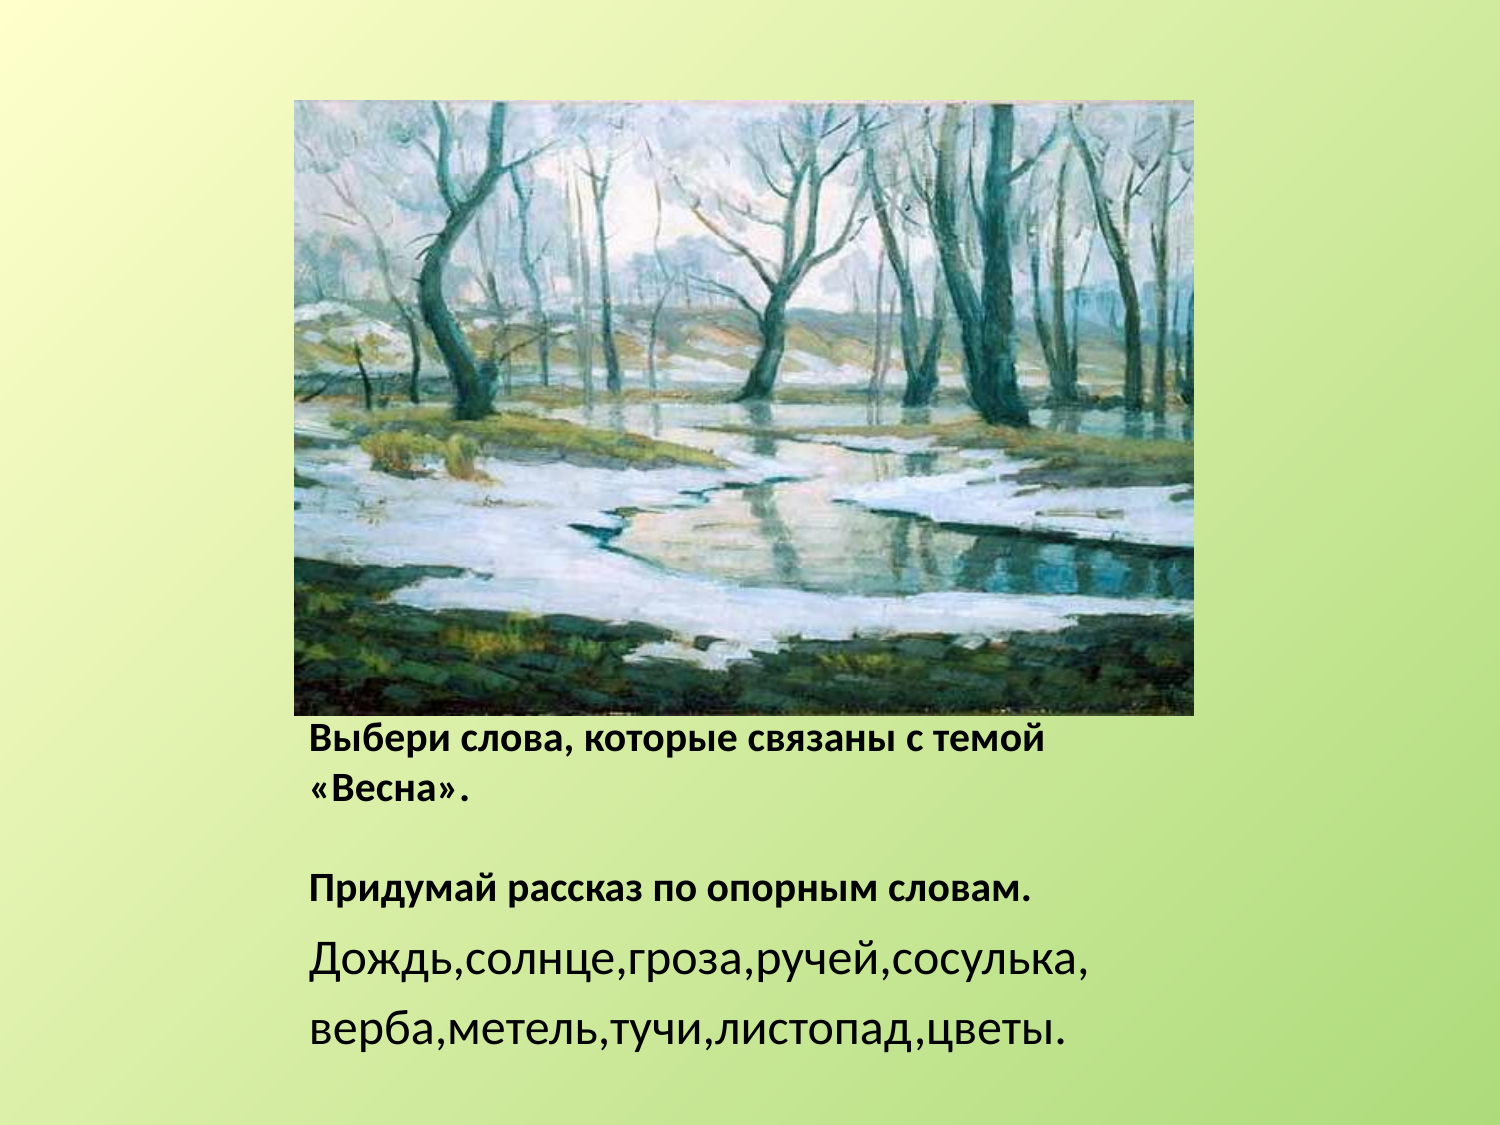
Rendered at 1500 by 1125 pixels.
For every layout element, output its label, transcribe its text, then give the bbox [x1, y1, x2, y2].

list Дождь,солнце,гроза,ручей,сосулька, верба,метель,тучи,листопад,цветы. [293, 916, 1195, 1071]
title Выбери слова, которые связаны с темой «Весна». Придумай рассказ по опорным словам. [293, 787, 1195, 916]
picture [293, 100, 1195, 717]
